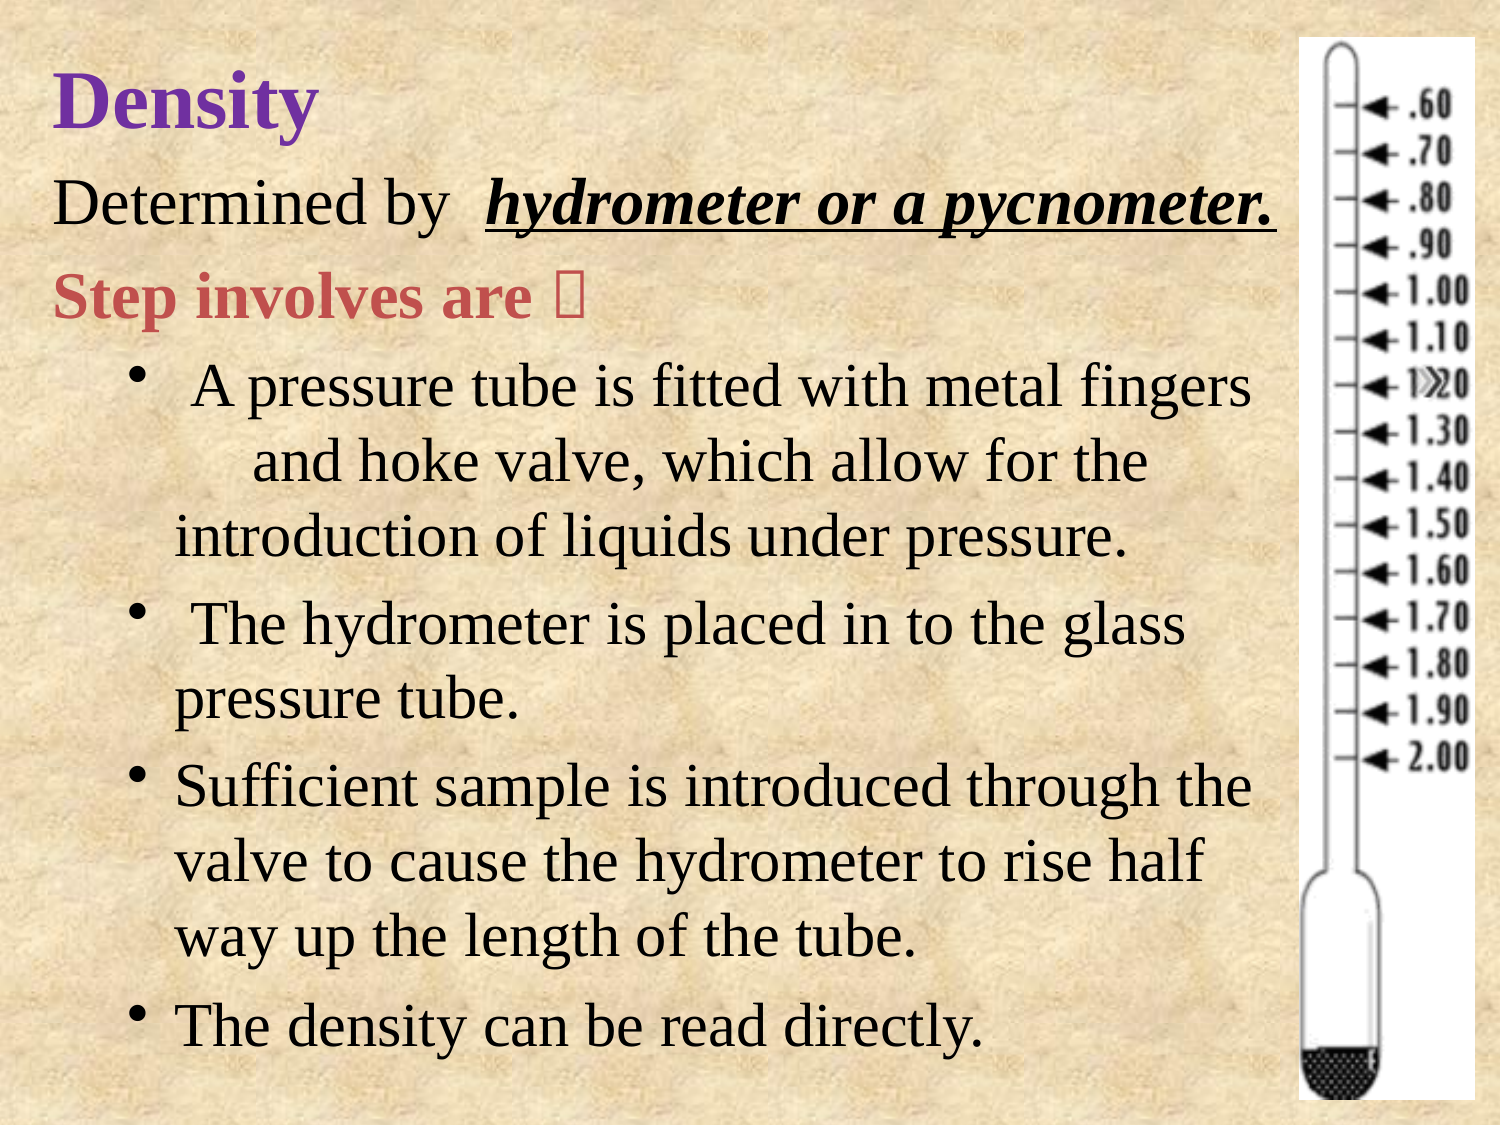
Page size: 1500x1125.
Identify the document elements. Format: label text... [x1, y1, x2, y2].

list Density Determined by hydrometer or a pycnometer. Step involves are  A pressure tube is fitted with metal fingers and hoke valve, which allow for the introduction of liquids under pressure. The hydrometer is placed in to the glass pressure tube. Sufficient sample is introduced through the valve to cause the hydrometer to rise half way up the length of the tube. The density can be read directly. [37, 37, 1297, 1100]
picture [0, 0, 1500, 1125]
